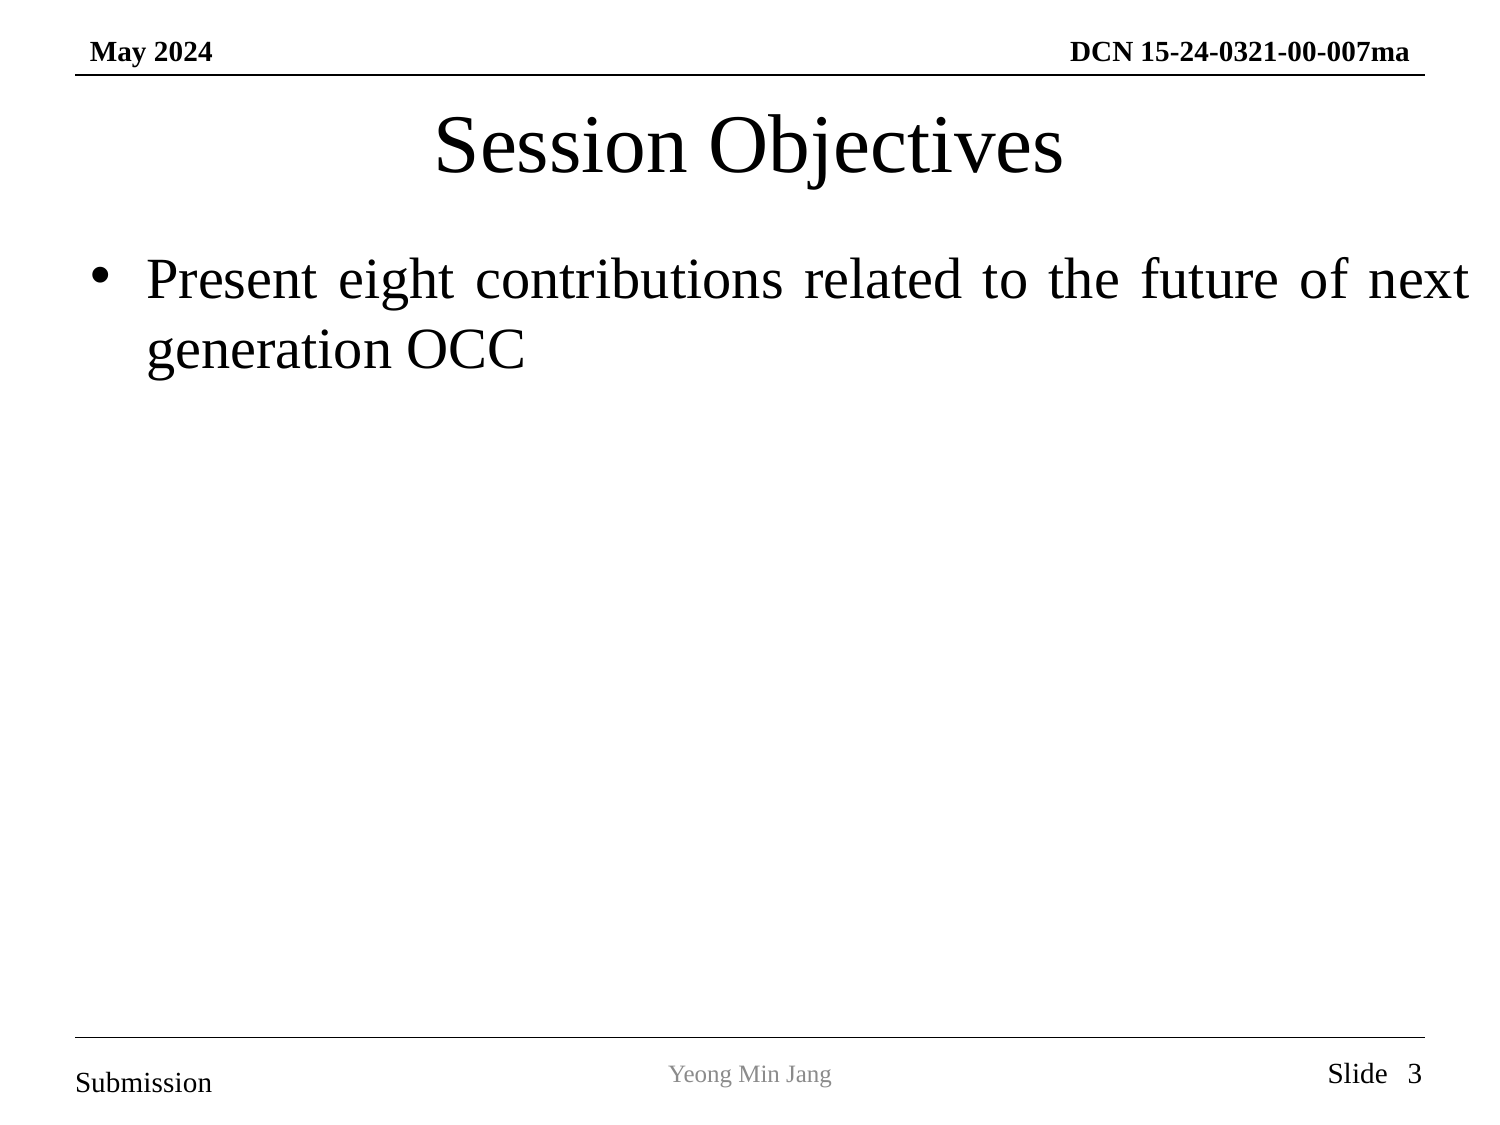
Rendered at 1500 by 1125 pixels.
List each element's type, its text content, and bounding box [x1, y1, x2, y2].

title Session Objectives [75, 45, 1425, 232]
list Present eight contributions related to the future of next generation OCC [75, 232, 1486, 1040]
